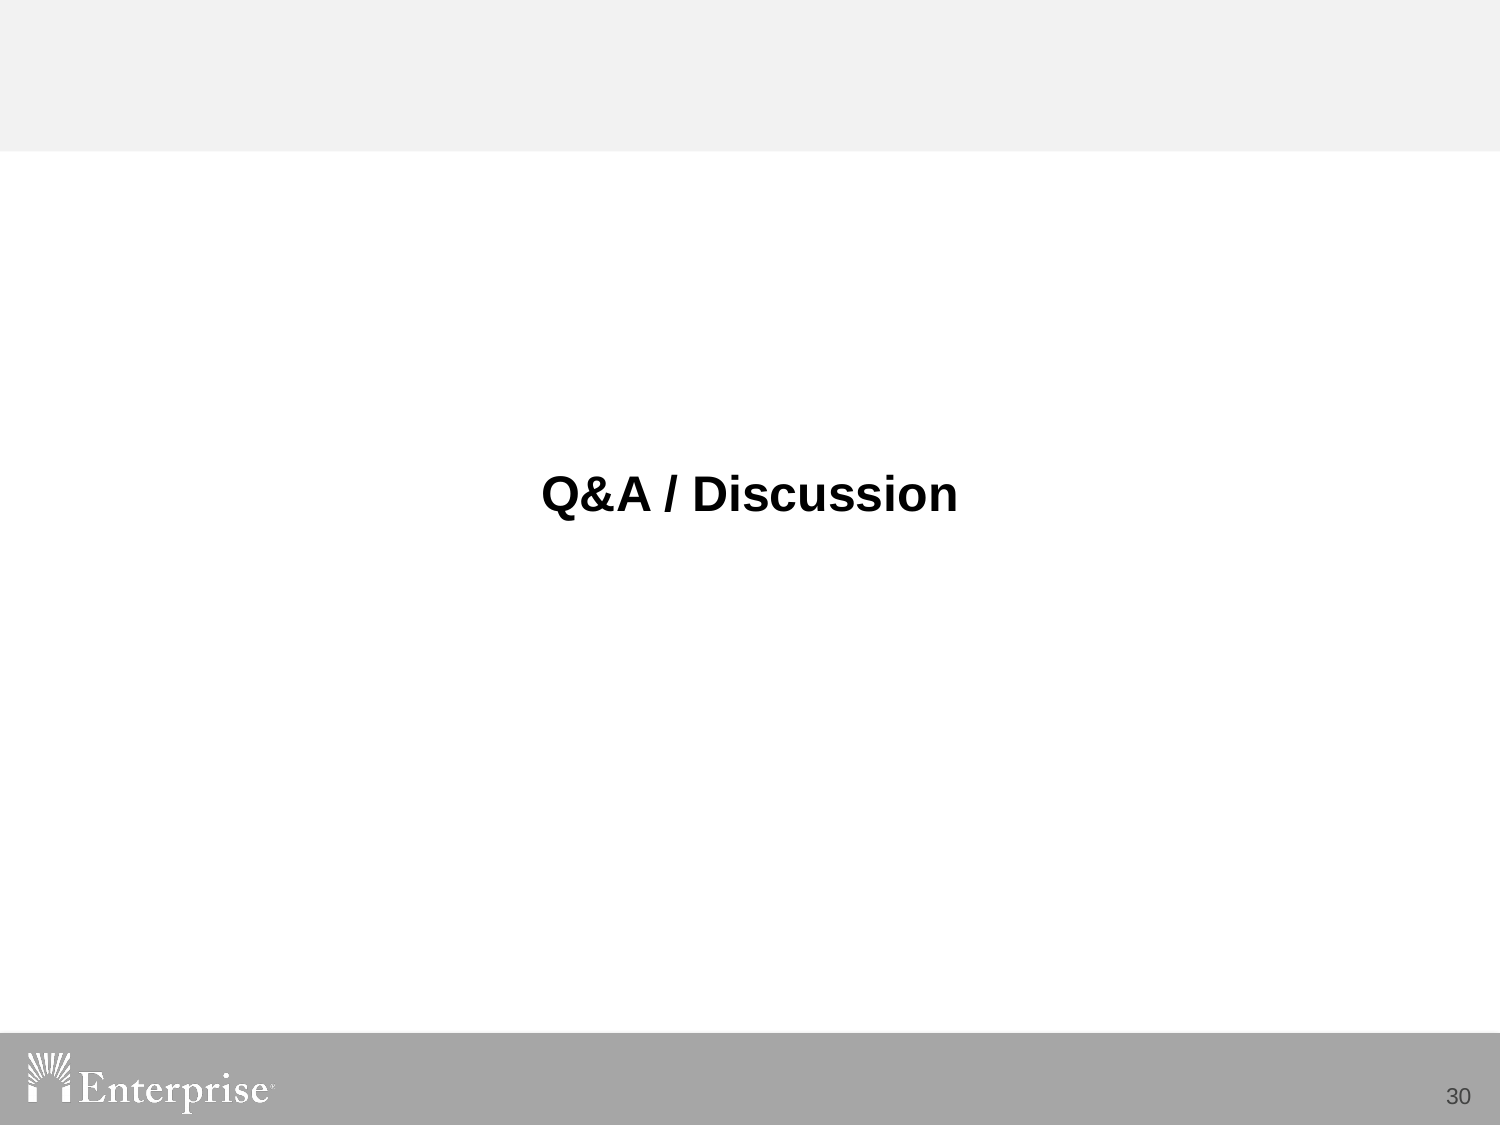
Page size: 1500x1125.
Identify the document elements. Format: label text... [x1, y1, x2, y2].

text_box Q&A / Discussion [252, 453, 1248, 589]
slide_number 30 [1121, 1049, 1472, 1109]
